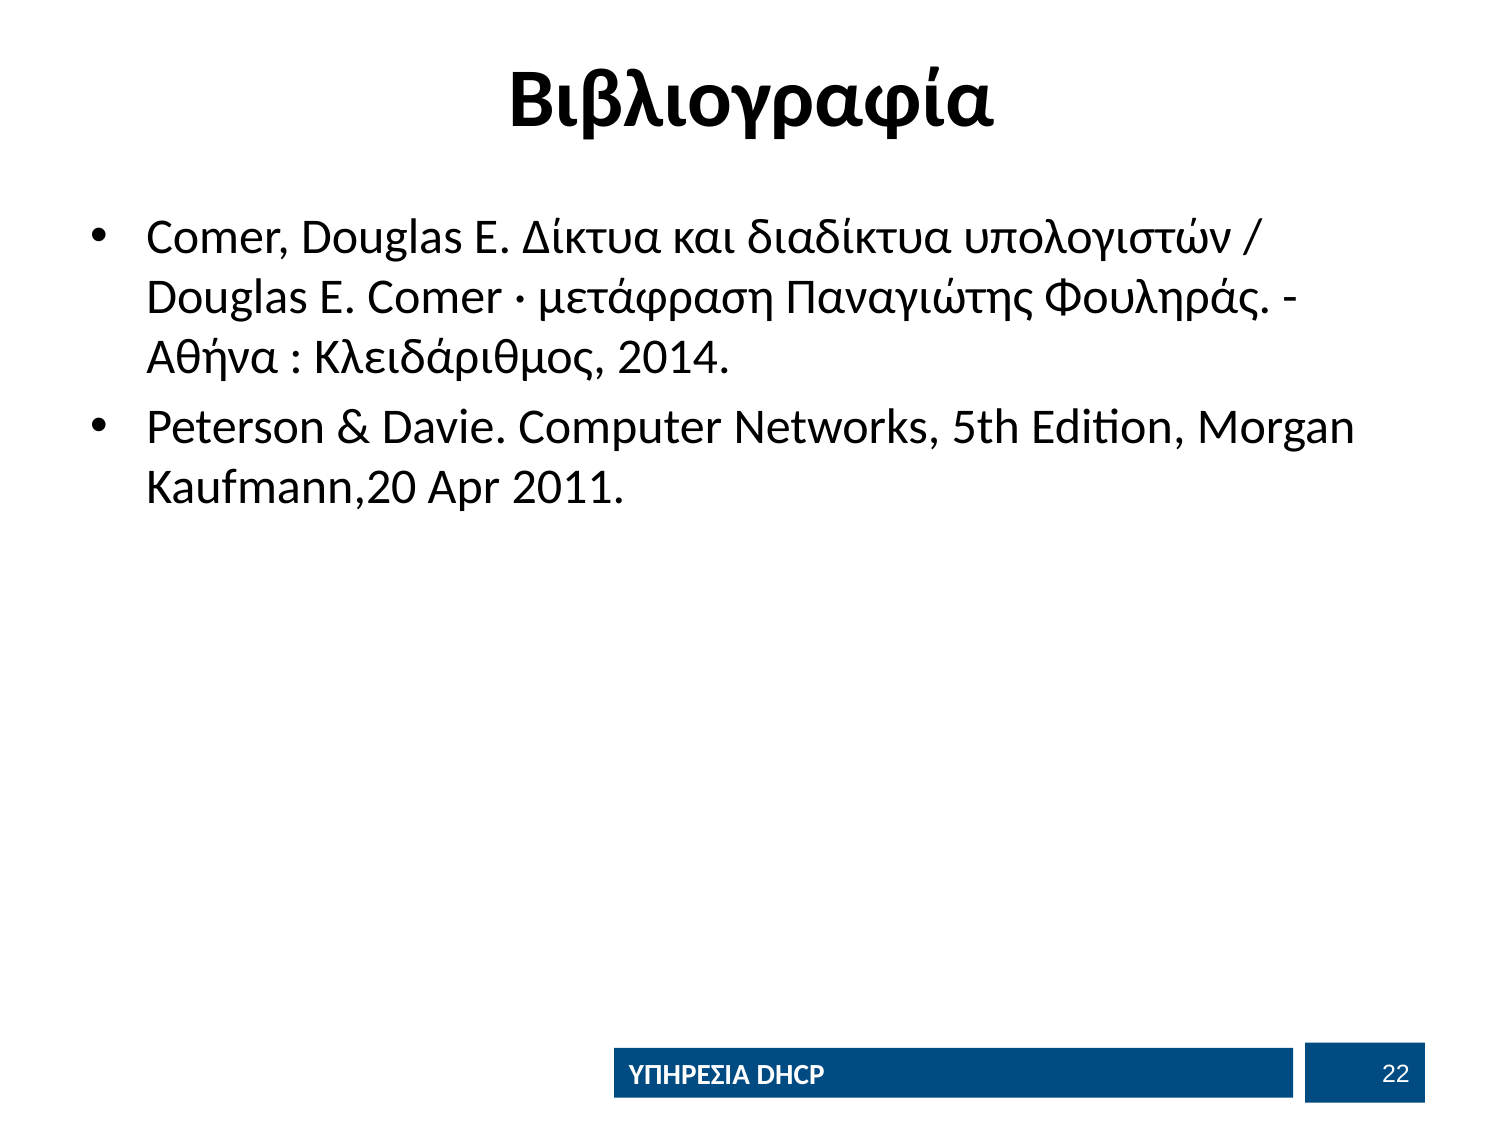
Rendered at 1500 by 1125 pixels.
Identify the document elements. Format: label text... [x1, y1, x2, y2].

slide_number 21 [1305, 1042, 1425, 1103]
list Comer, Douglas E. Δίκτυα και διαδίκτυα υπολογιστών / Douglas E. Comer · μετάφραση Παναγιώτης Φουληράς. - Αθήνα : Κλειδάριθμος, 2014. Peterson & Davie. Computer Networks, 5th Edition, Morgan Kaufmann,20 Apr 2011. [75, 196, 1425, 1024]
title Βιβλιογραφία [76, 19, 1427, 169]
